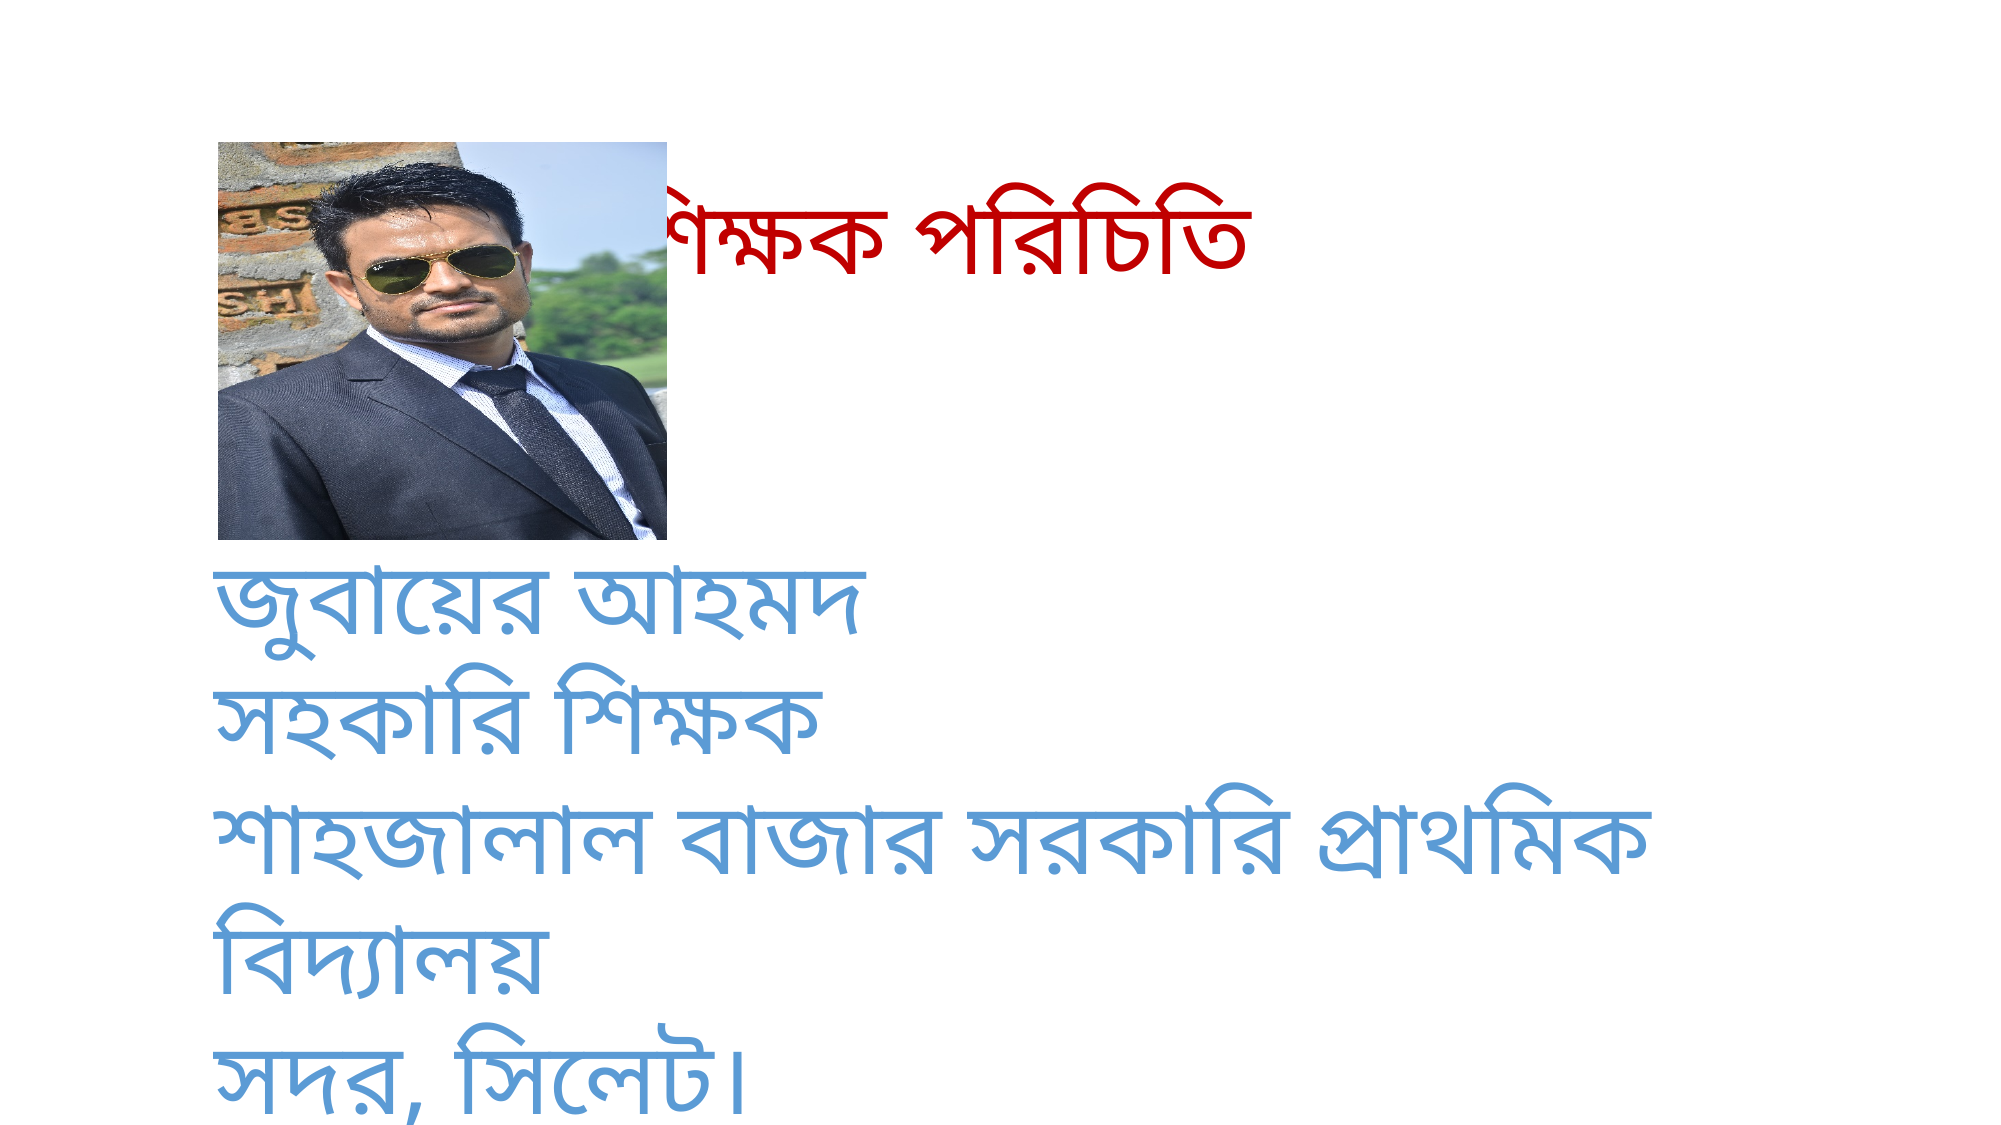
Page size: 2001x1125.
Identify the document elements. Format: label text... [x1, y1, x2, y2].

text_box শিক্ষক পরিচিতি জুবায়ের আহমদ সহকারি শিক্ষক শাহজালাল বাজার সরকারি প্রাথমিক বিদ্যালয় সদর, সিলেট। [200, 167, 1672, 1125]
picture [218, 142, 667, 540]
